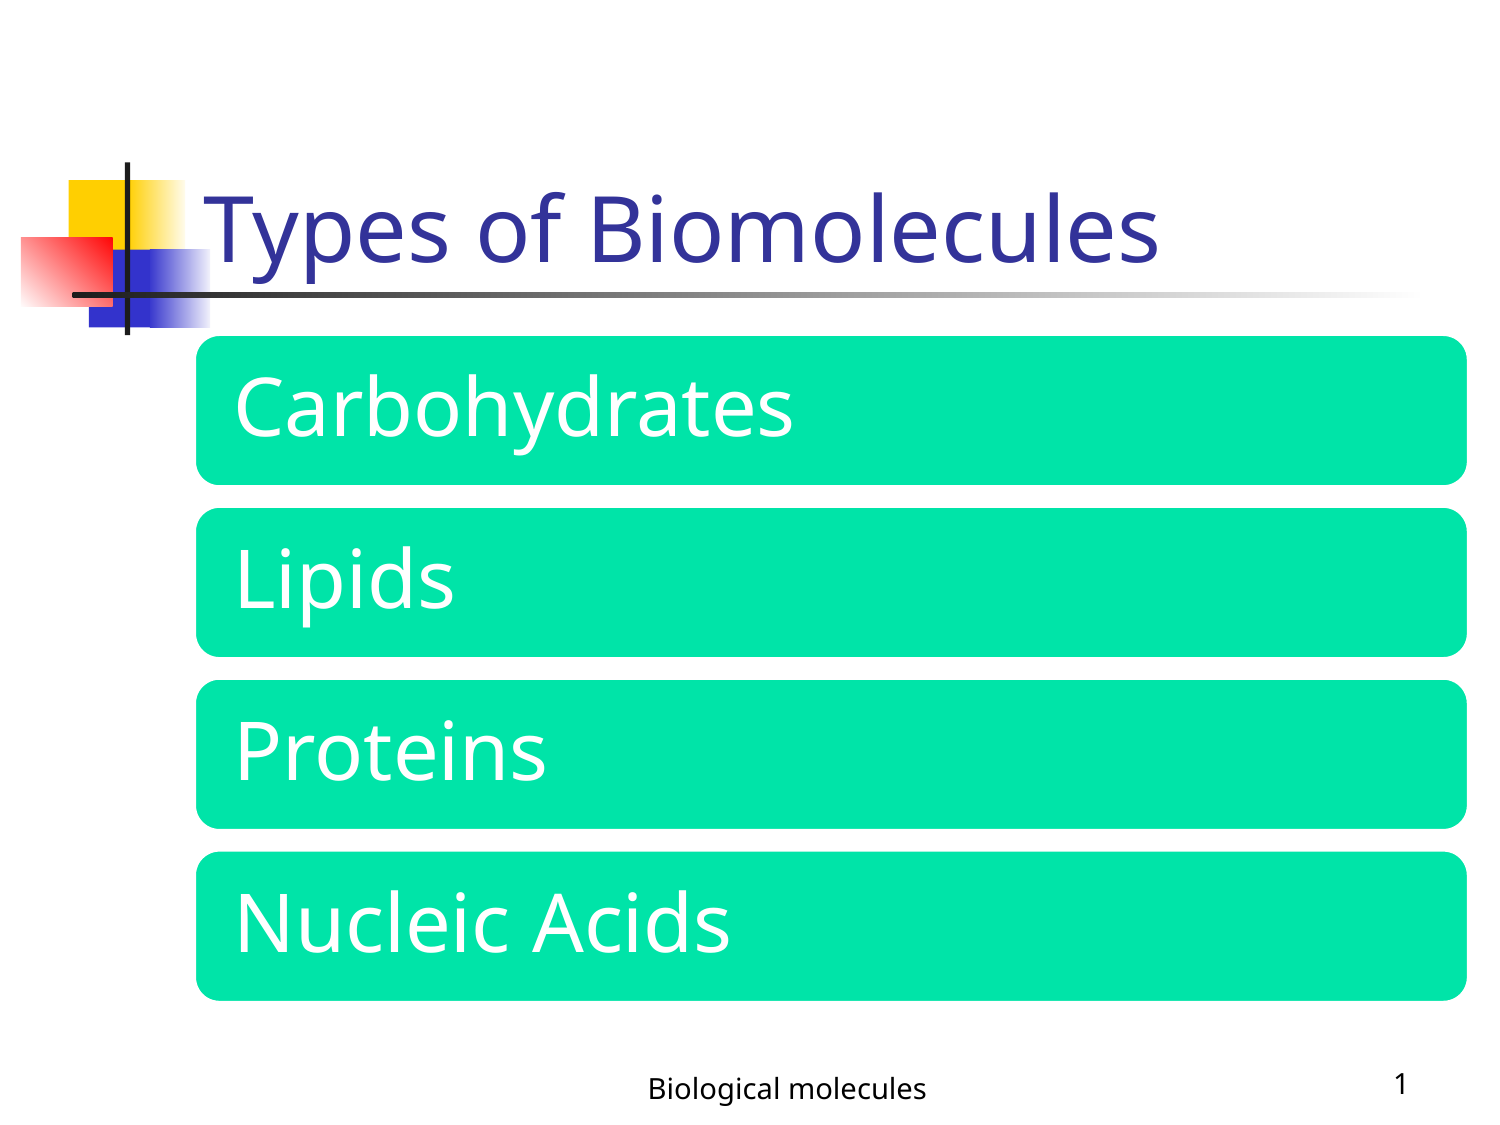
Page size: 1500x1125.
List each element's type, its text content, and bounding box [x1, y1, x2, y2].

footer Biological molecules [549, 1037, 1026, 1113]
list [193, 330, 1470, 1007]
slide_number 1 [1112, 1037, 1426, 1113]
title Types of Biomolecules [188, 101, 1468, 289]
